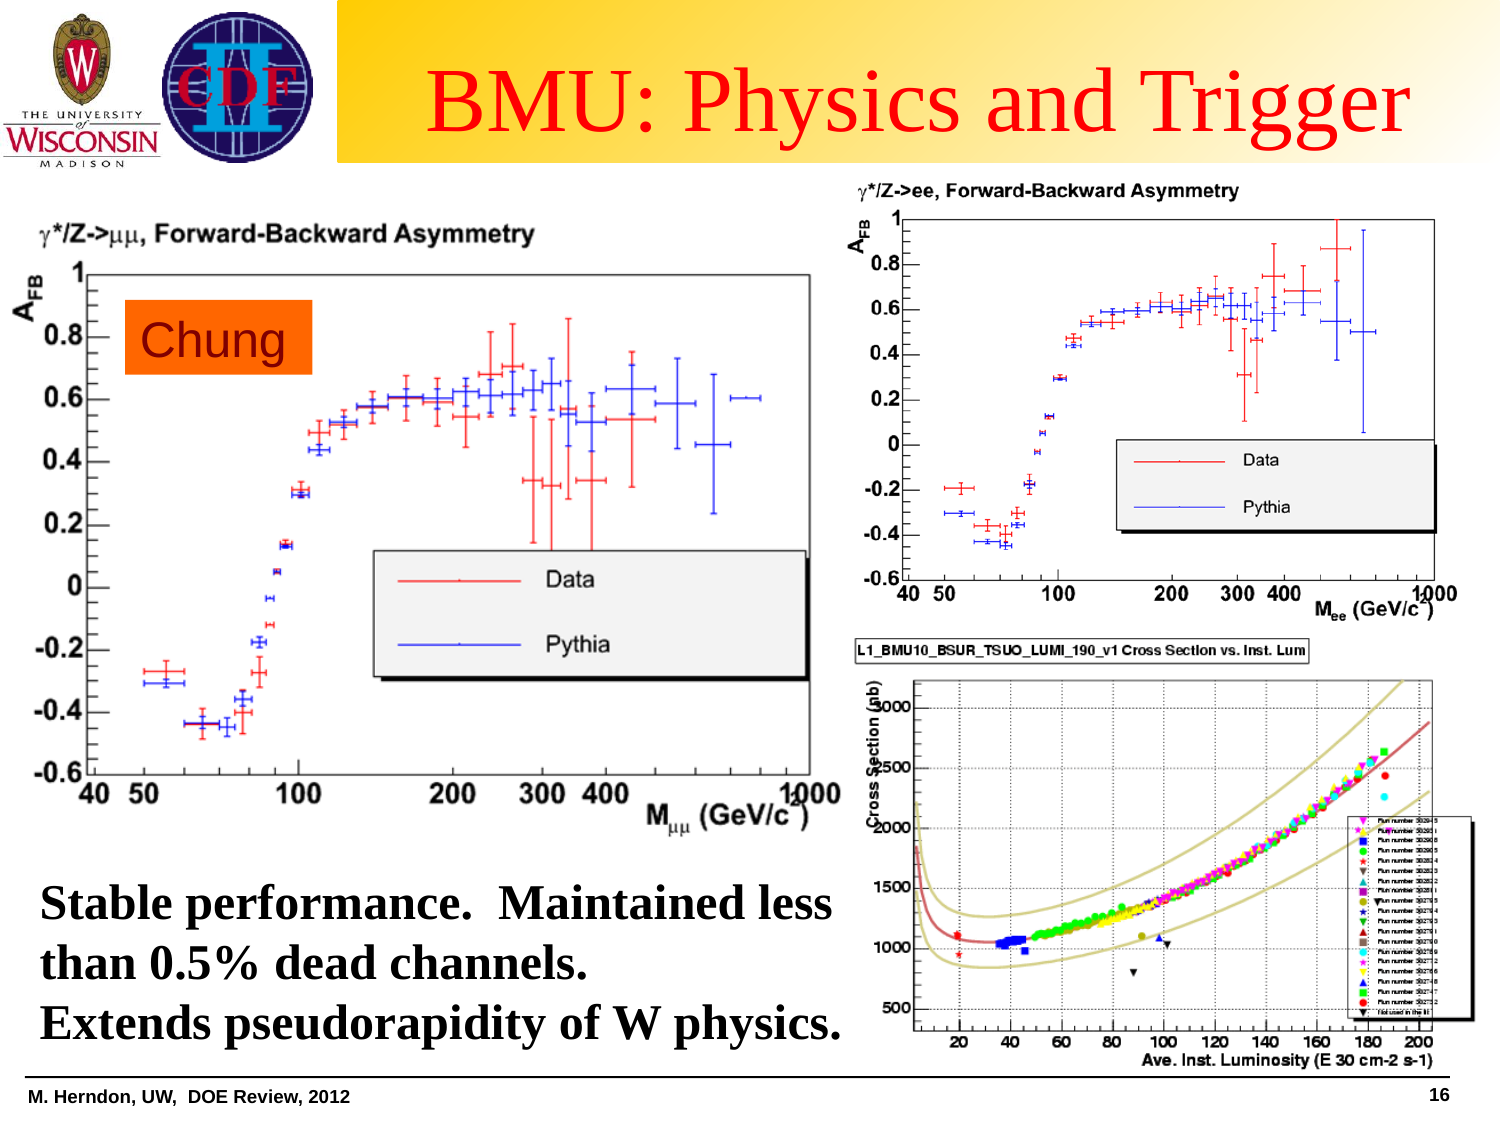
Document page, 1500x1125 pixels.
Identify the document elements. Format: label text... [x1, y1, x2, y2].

picture [0, 12, 313, 169]
picture [0, 174, 1500, 1076]
title BMU: Physics and Trigger [337, 0, 1500, 163]
text_box Stable performance. Maintained less than 0.5% dead channels. Extends pseudorapidity of W physics. [24, 862, 844, 1058]
